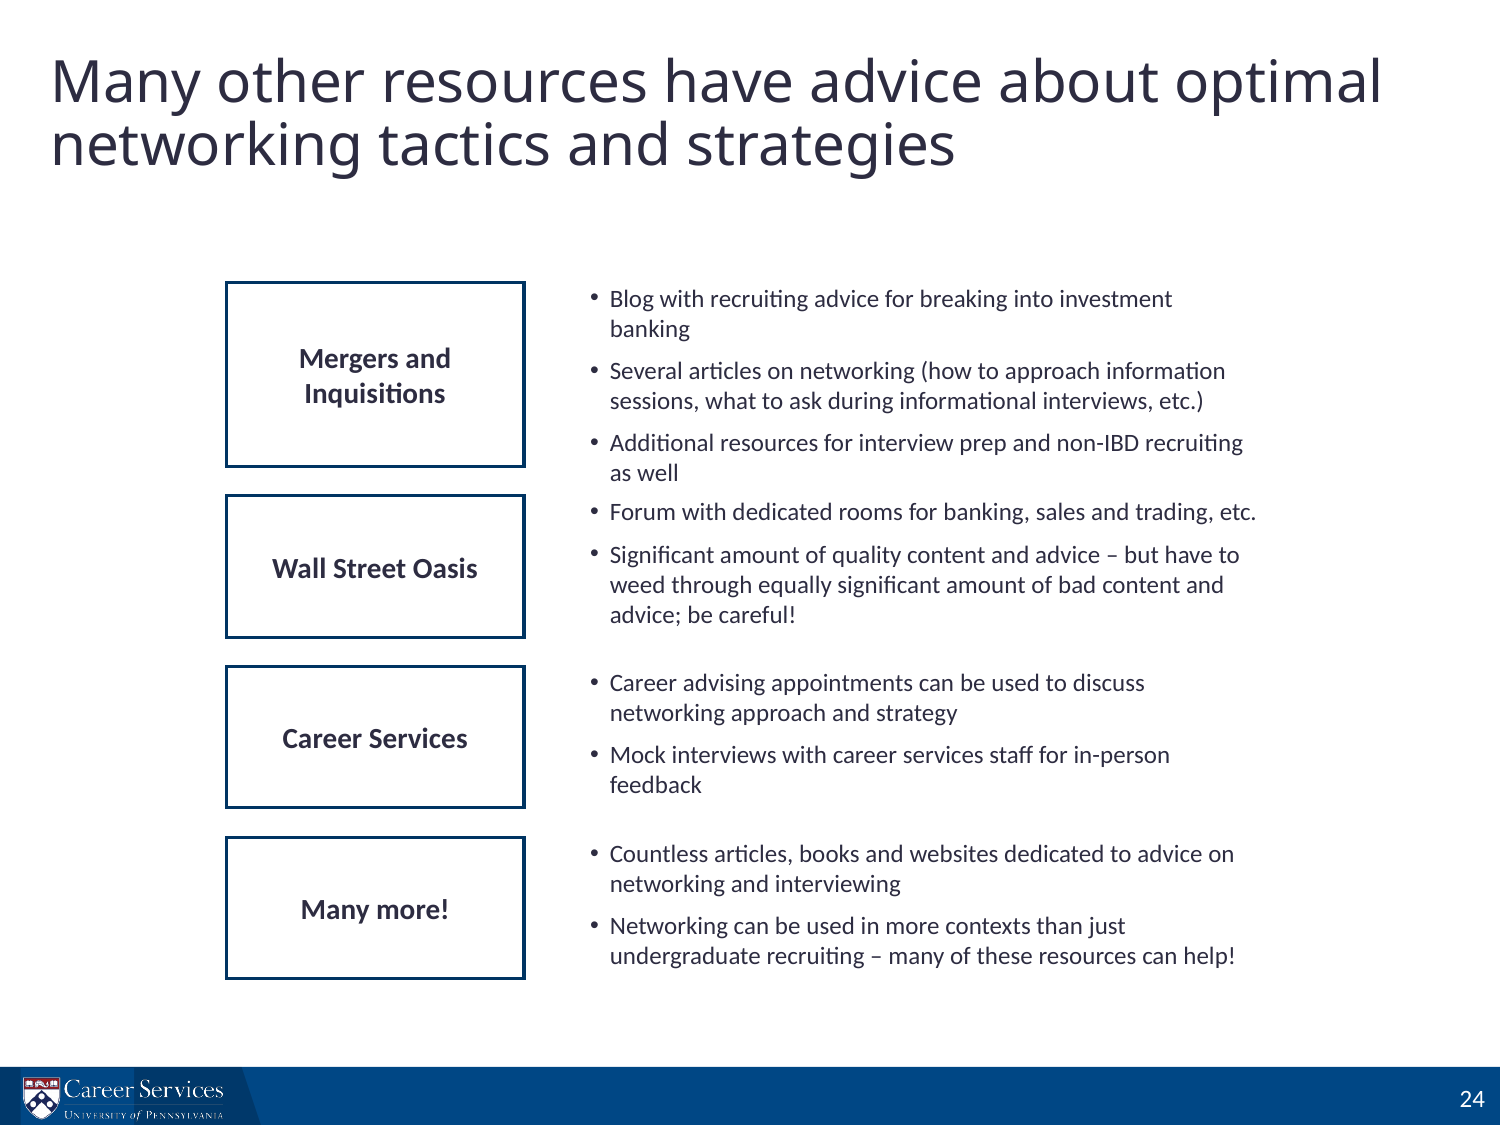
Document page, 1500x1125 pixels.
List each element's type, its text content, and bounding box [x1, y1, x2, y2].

text_box Forum with dedicated rooms for banking, sales and trading, etc. Significant amount of quality content and advice – but have to weed through equally significant amount of bad content and advice; be careful! [575, 495, 1274, 636]
title Many other resources have advice about optimal networking tactics and strategies [35, 44, 1434, 124]
text_box Mergers and Inquisitions [225, 281, 525, 467]
text_box Countless articles, books and websites dedicated to advice on networking and interviewing Networking can be used in more contexts than just undergraduate recruiting – many of these resources can help! [575, 837, 1274, 978]
text_box Career Services [225, 666, 525, 809]
text_box Many more! [225, 836, 525, 980]
text_box [20, 1067, 135, 1071]
picture [20, 1071, 227, 1124]
slide_number 24 [1162, 1067, 1500, 1125]
text_box Career advising appointments can be used to discuss networking approach and strategy Mock interviews with career services staff for in-person feedback [575, 666, 1274, 807]
text_box Blog with recruiting advice for breaking into investment banking Several articles on networking (how to approach information sessions, what to ask during informational interviews, etc.) Additional resources for interview prep and non-IBD recruiting as well [575, 282, 1274, 495]
text_box Wall Street Oasis [225, 495, 525, 638]
